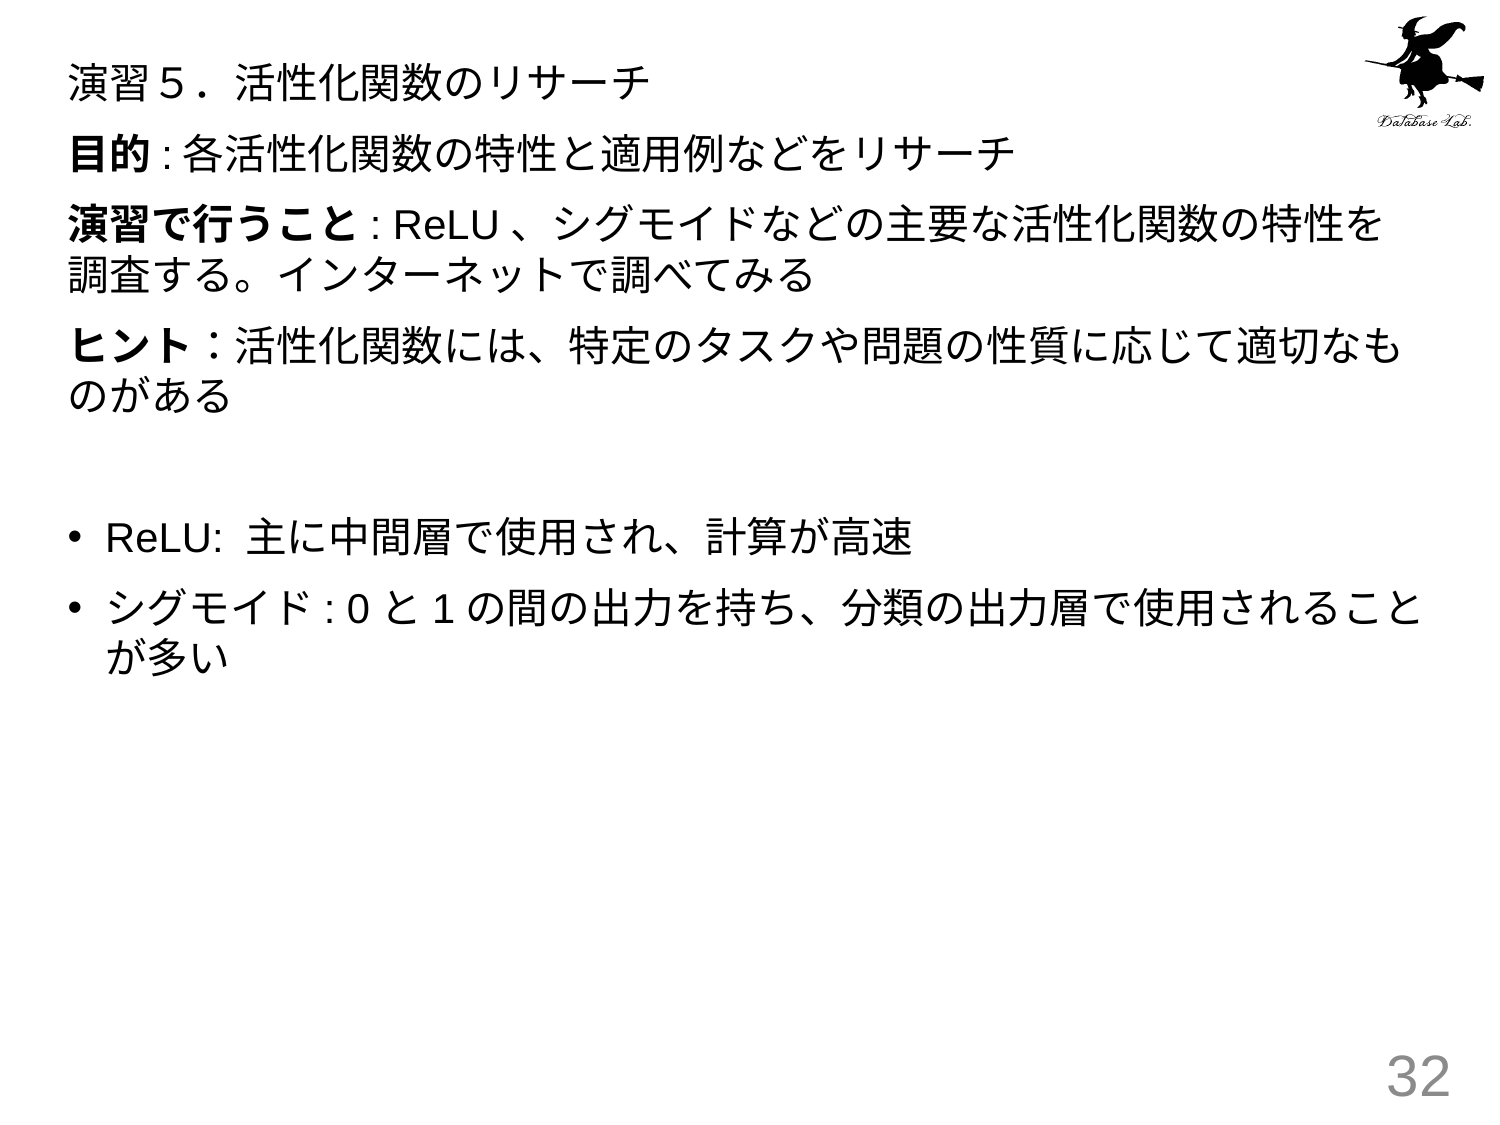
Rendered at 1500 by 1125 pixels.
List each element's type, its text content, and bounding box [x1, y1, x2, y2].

slide_number 32 [1129, 1042, 1467, 1103]
picture [1362, 14, 1486, 130]
list 演習５．活性化関数のリサーチ 目的:各活性化関数の特性と適用例などをリサーチ 演習で行うこと: ReLU、シグモイドなどの主要な活性化関数の特性を調査する。インターネットで調べてみる ヒント：活性化関数には、特定のタスクや問題の性質に応じて適切なものがある ReLU: 主に中間層で使用され、計算が高速 シグモイド: 0と1の間の出力を持ち、分類の出力層で使用されることが多い [52, 48, 1441, 1014]
